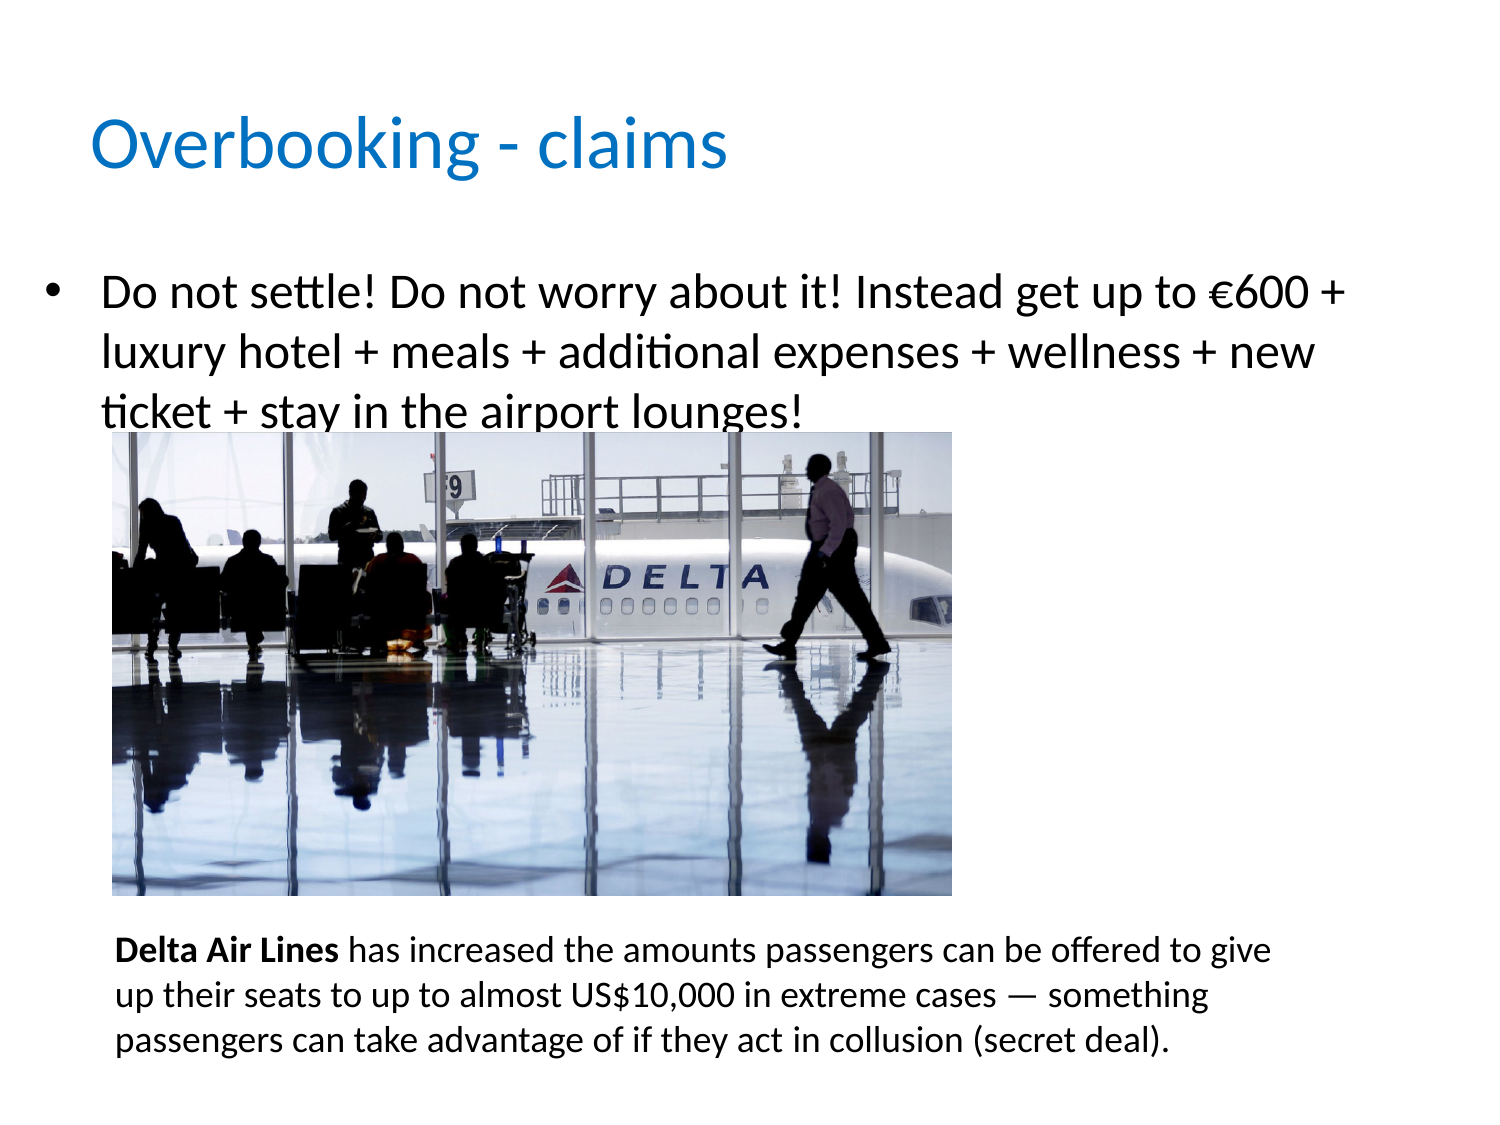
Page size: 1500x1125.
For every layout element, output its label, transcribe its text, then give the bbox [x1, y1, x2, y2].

title Overbooking - claims [75, 45, 1425, 233]
picture [111, 432, 953, 896]
text_box Delta Air Lines has increased the amounts passengers can be offered to give up their seats to up to almost US$10,000 in extreme cases — something passengers can take advantage of if they act in collusion (secret deal). [100, 917, 1295, 1068]
list Do not settle! Do not worry about it! Instead get up to €600 + luxury hotel + meals + additional expenses + wellness + new ticket + stay in the airport lounges! [29, 251, 1380, 994]
